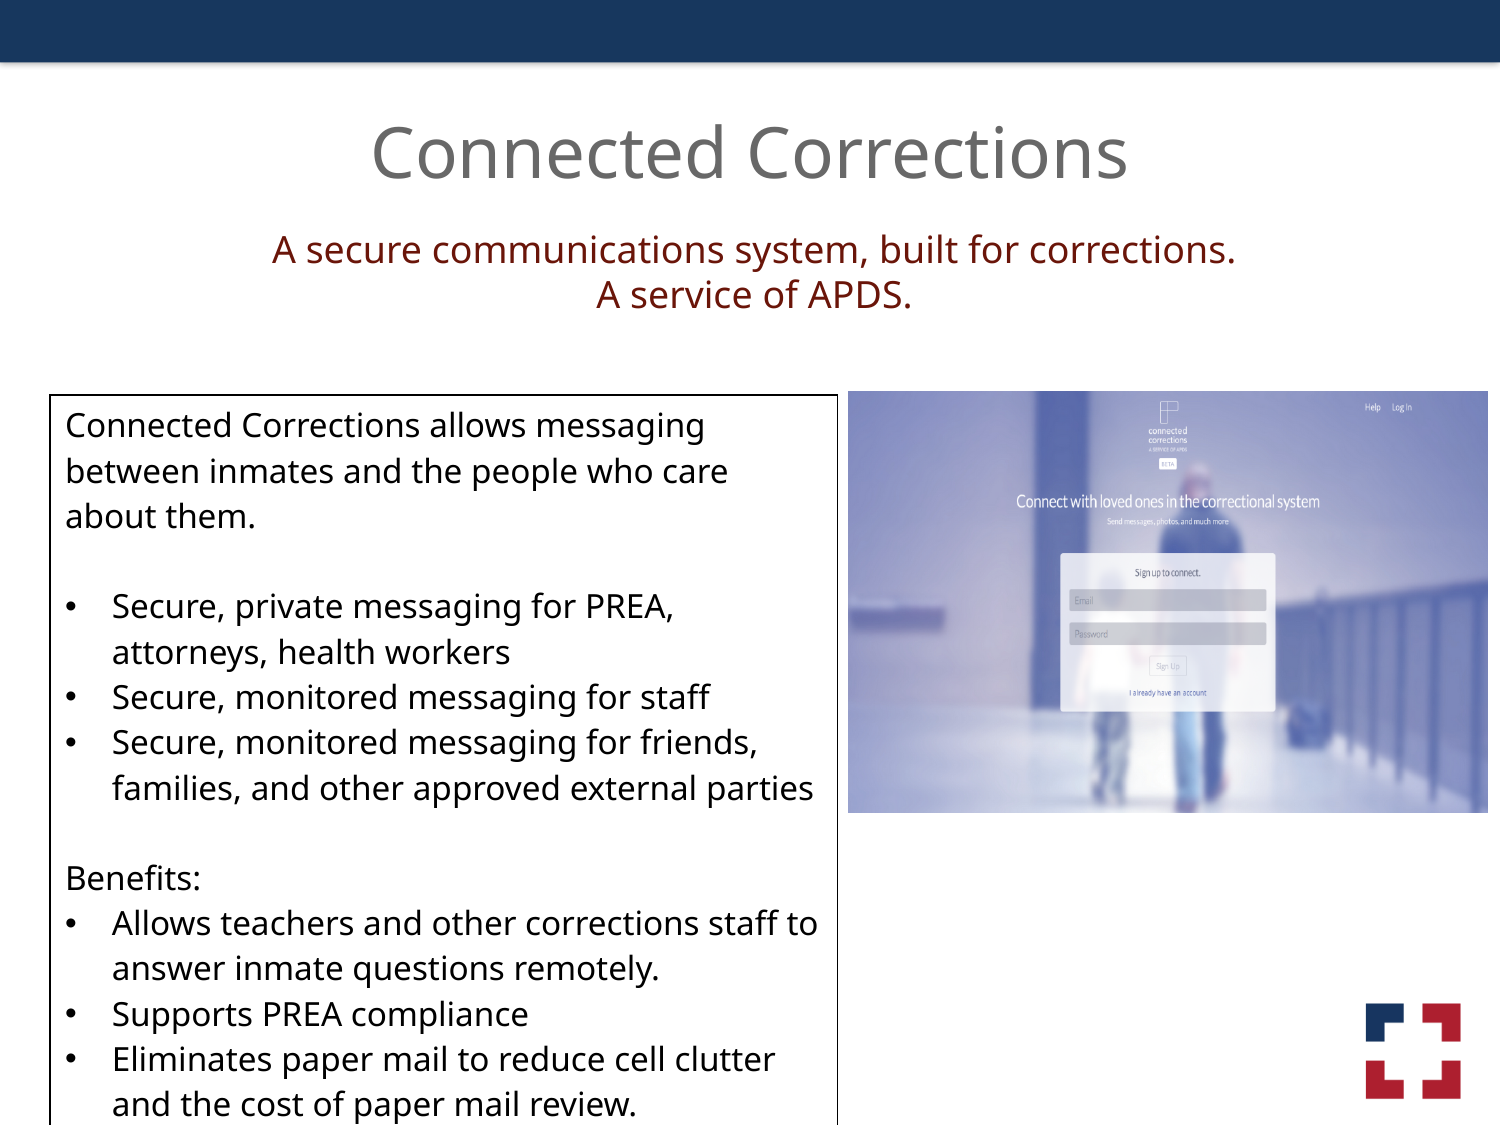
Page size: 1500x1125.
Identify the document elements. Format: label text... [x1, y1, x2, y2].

picture [1362, 999, 1474, 1103]
table_header Connected Corrections allows messaging between inmates and the people who care about them. Secure, private messaging for PREA, attorneys, health workers Secure, monitored messaging for staff Secure, monitored messaging for friends, families, and other approved external parties Benefits: Allows teachers and other corrections staff to answer inmate questions remotely. Supports PREA compliance Eliminates paper mail to reduce cell clutter and the cost of paper mail review. Reduces the risk of contraband delivery Stores all messages for discovery, as needed [51, 396, 837, 1125]
text_box A secure communications system, built for corrections. A service of APDS. [257, 218, 1253, 324]
title Connected Corrections [37, 71, 1463, 238]
picture [847, 390, 1488, 813]
text_box [0, 0, 1500, 63]
